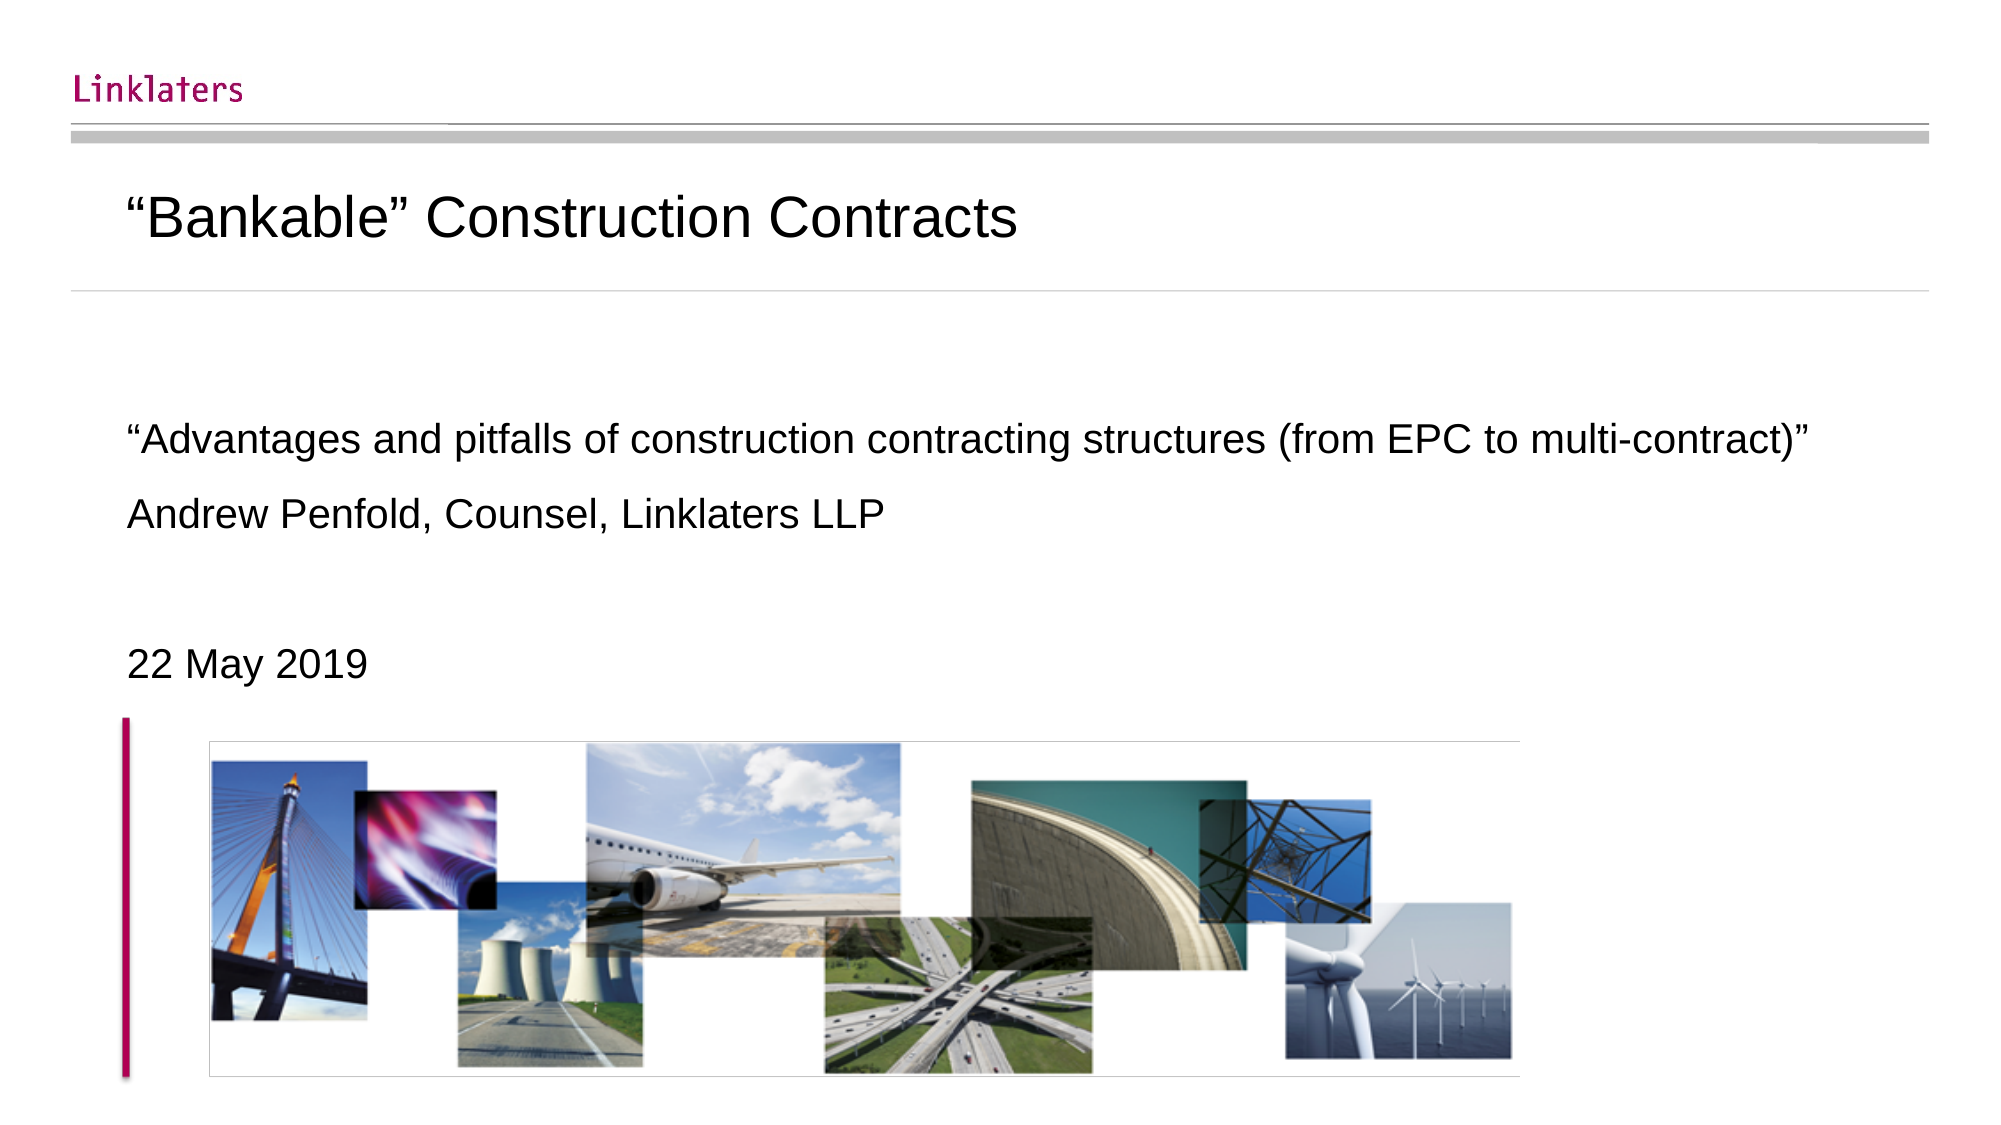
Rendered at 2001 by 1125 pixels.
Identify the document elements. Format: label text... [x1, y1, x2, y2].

subtitle “Advantages and pitfalls of construction contracting structures (from EPC to multi-contract)” Andrew Penfold, Counsel, Linklaters LLP 22 May 2019 [67, 404, 1926, 563]
text_box [260, 0, 597, 177]
picture [113, 715, 1520, 1089]
title “Bankable” Construction Contracts [67, 144, 1926, 285]
picture [75, 74, 242, 102]
